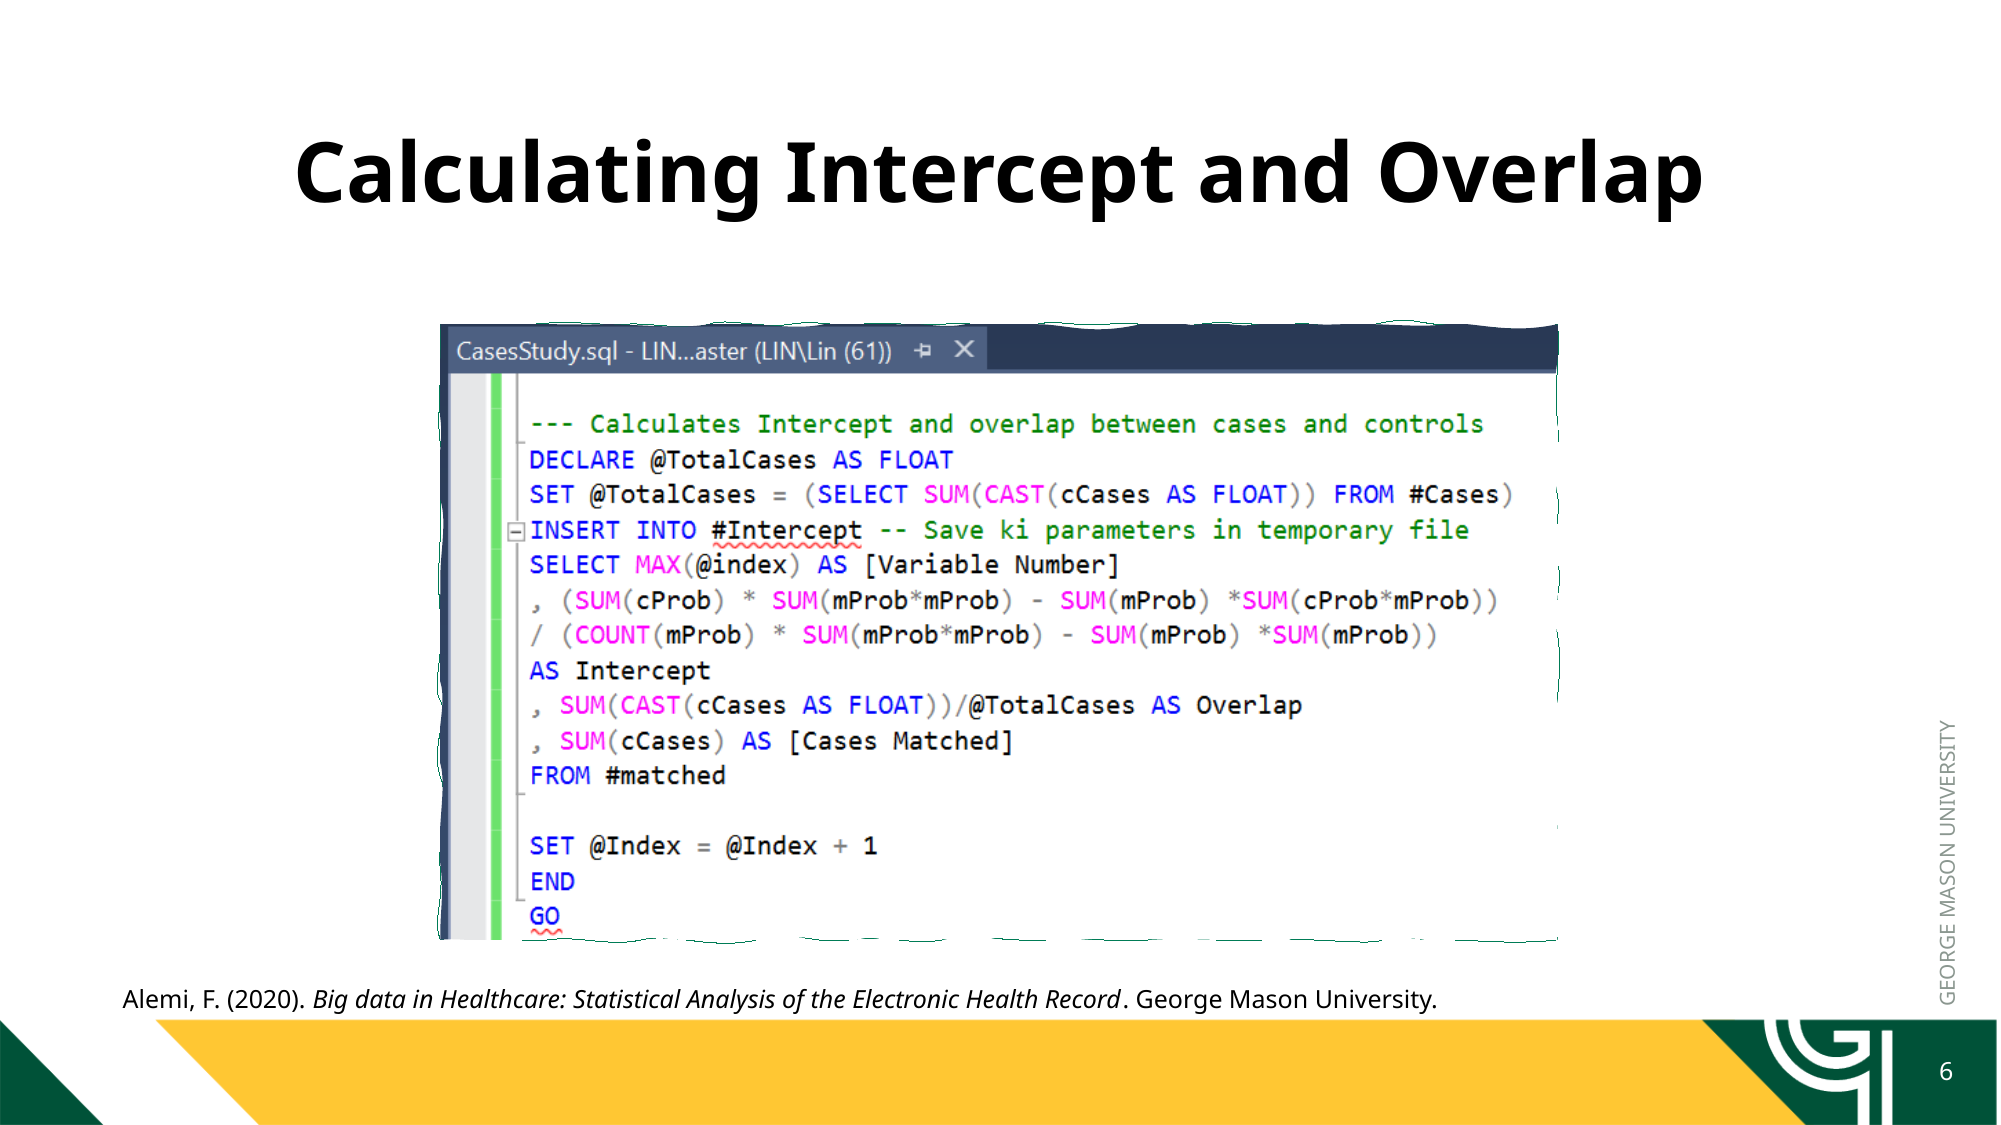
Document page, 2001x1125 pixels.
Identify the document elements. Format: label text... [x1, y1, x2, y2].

picture [440, 324, 1558, 940]
title Calculating Intercept and Overlap [0, 66, 2000, 285]
text_box Alemi, F. (2020). Big data in Healthcare: Statistical Analysis of the Electronic Health Record. George Mason University. [107, 975, 1454, 1015]
footer GEORGE MASON UNIVERSITY [1913, 677, 1980, 1015]
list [0, 1015, 2000, 1125]
